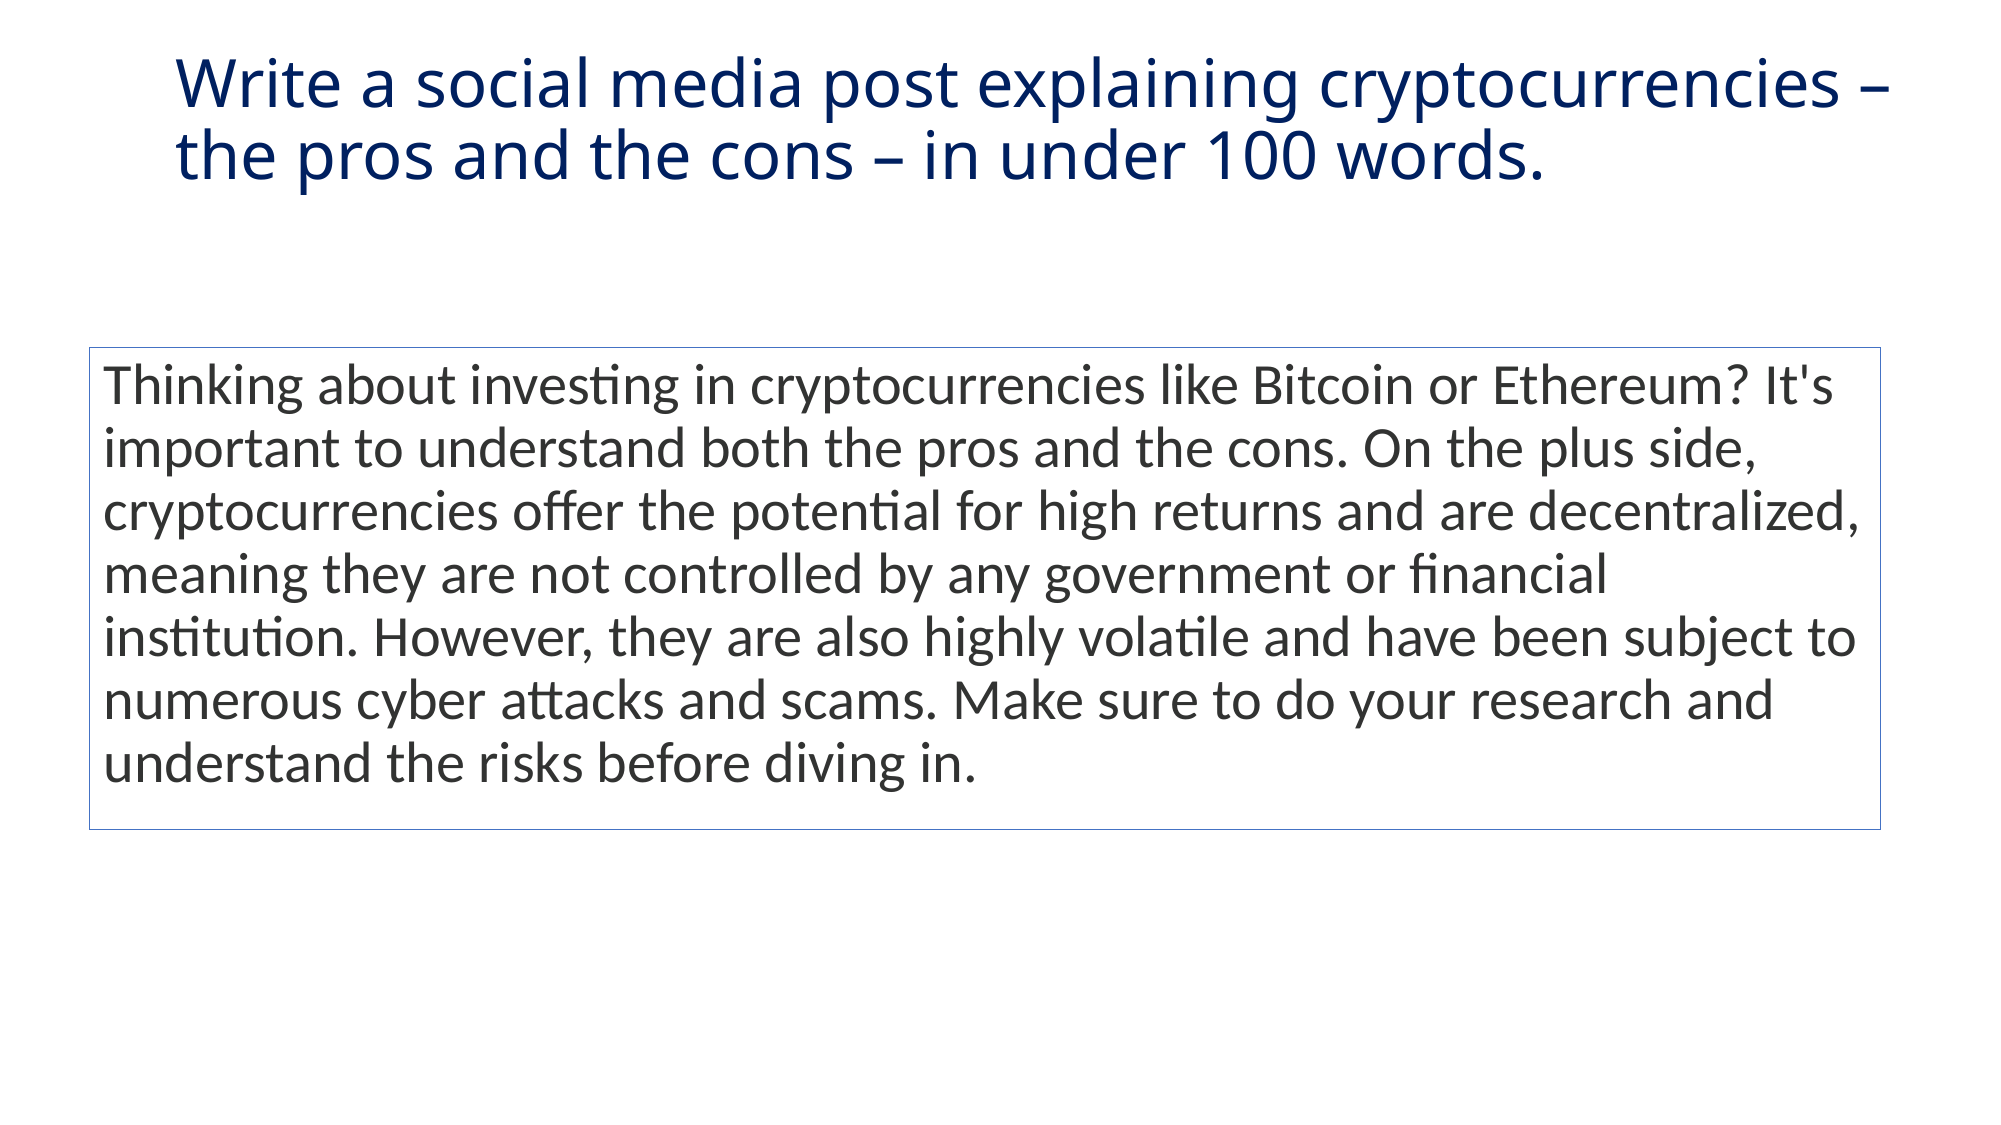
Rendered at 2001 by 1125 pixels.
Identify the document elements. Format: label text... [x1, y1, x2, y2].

text_box Write a social media post explaining cryptocurrencies – the pros and the cons – in under 100 words. [160, 42, 1970, 283]
text_box Thinking about investing in cryptocurrencies like Bitcoin or Ethereum? It's important to understand both the pros and the cons. On the plus side, cryptocurrencies offer the potential for high returns and are decentralized, meaning they are not controlled by any government or financial institution. However, they are also highly volatile and have been subject to numerous cyber attacks and scams. Make sure to do your research and understand the risks before diving in. [89, 347, 1881, 830]
